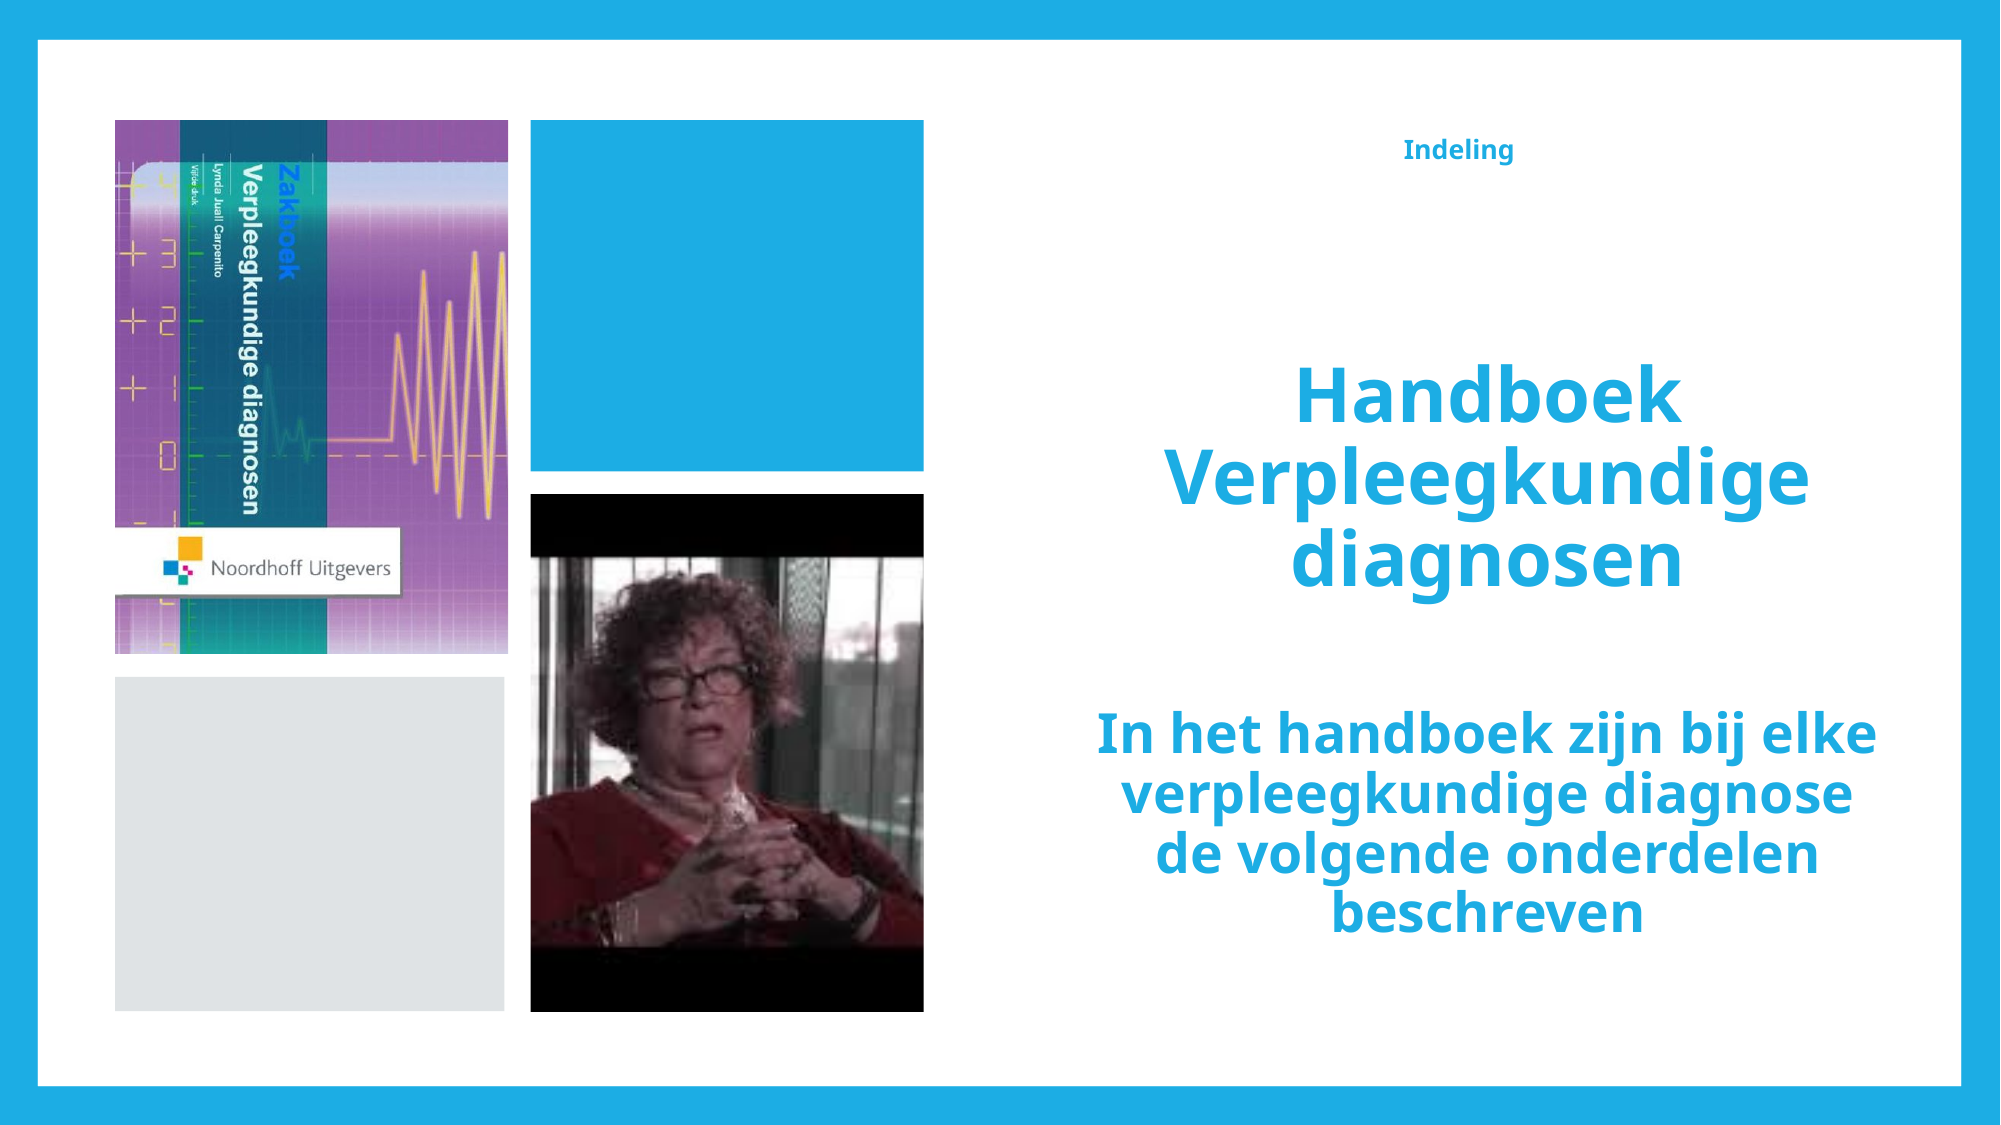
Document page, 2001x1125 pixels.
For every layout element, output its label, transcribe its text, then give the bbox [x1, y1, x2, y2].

list Handboek Verpleegkundige diagnosen In het handboek zijn bij elke verpleegkundige diagnose de volgende onderdelen beschreven [1028, 301, 1909, 959]
title Indeling [1001, 99, 1882, 174]
picture [530, 494, 924, 1012]
text_box [36, 38, 1963, 1088]
picture [114, 119, 509, 654]
text_box [114, 675, 506, 1013]
text_box [529, 118, 925, 473]
